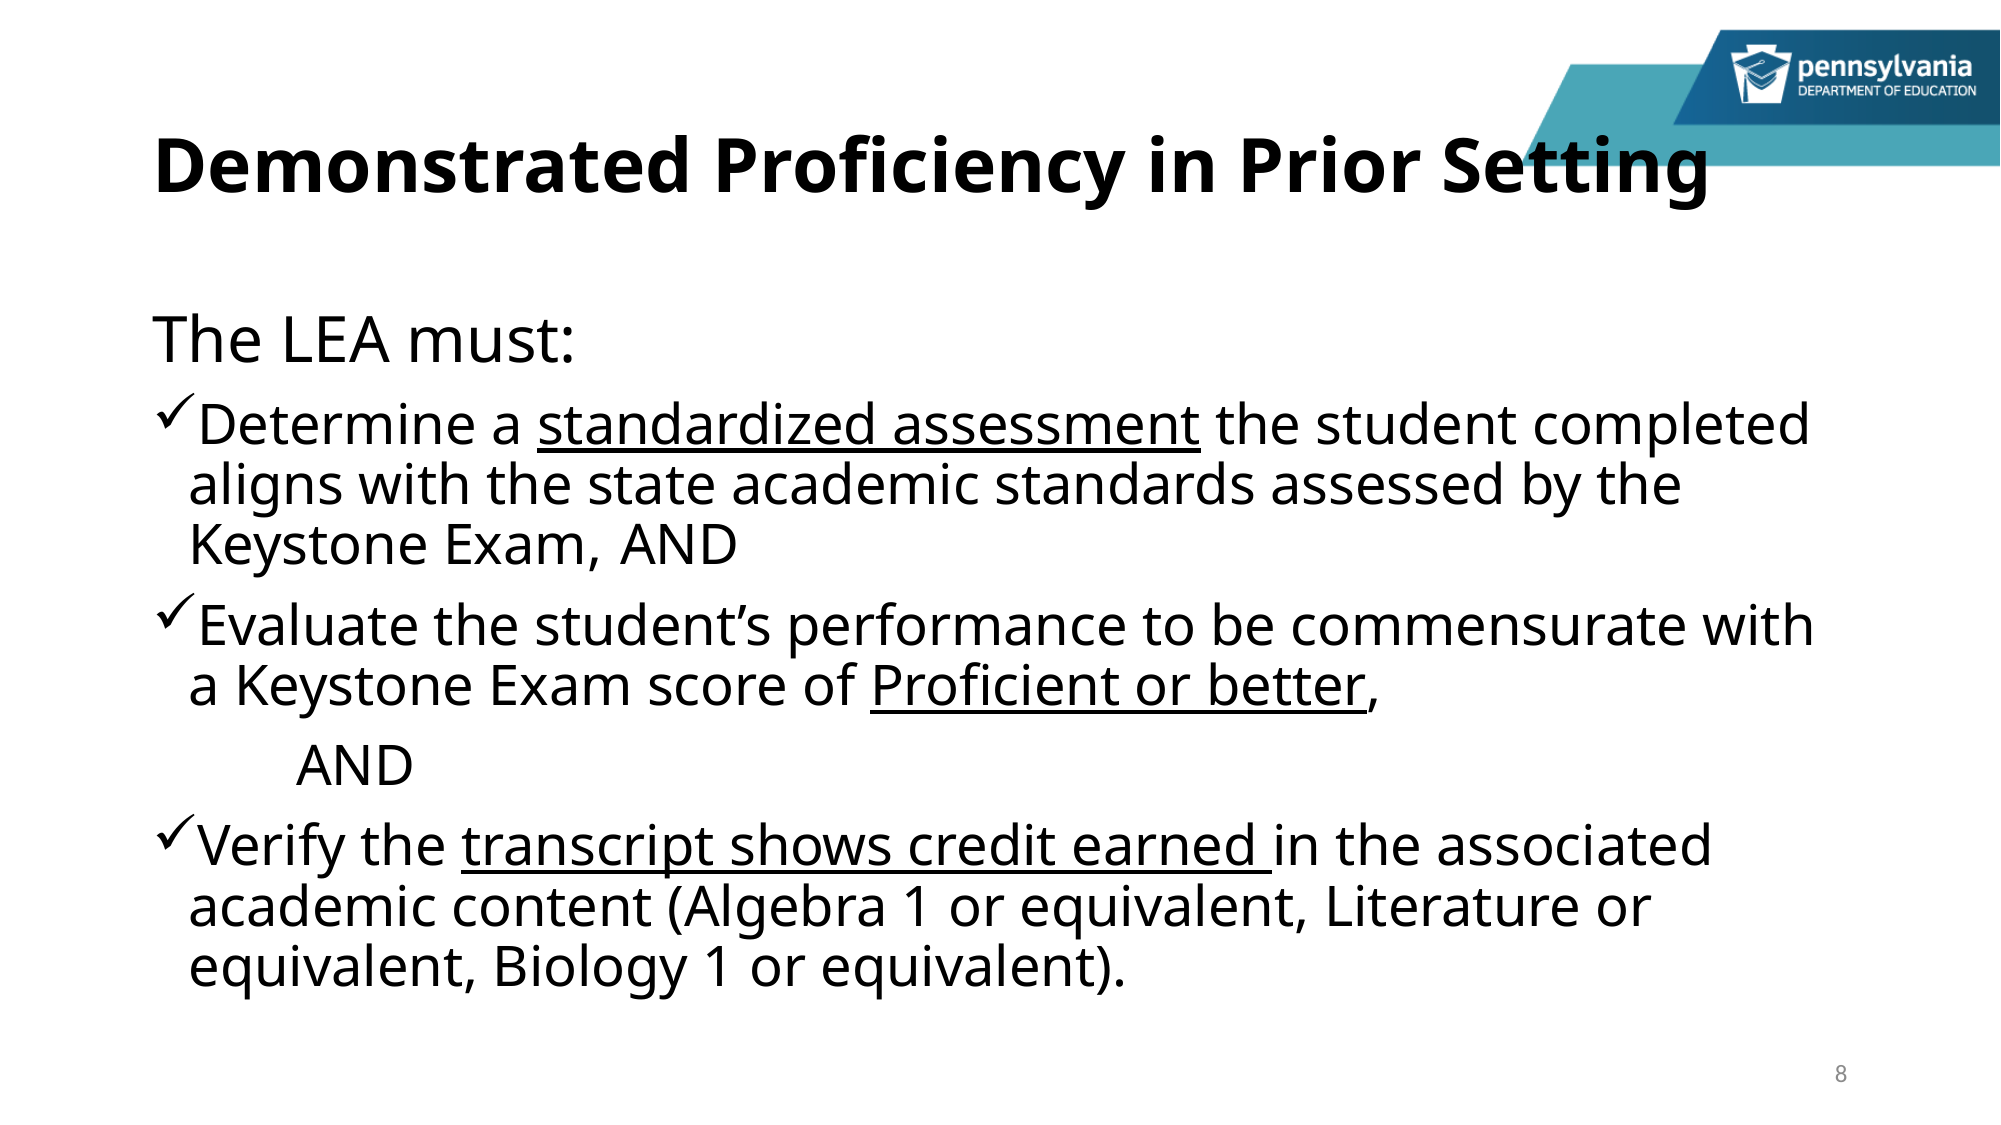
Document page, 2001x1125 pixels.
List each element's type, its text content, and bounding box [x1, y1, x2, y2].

list The LEA must: Determine a standardized assessment the student completed aligns with the state academic standards assessed by the Keystone Exam, AND Evaluate the student’s performance to be commensurate with a Keystone Exam score of Proficient or better, AND Verify the transcript shows credit earned in the associated academic content (Algebra 1 or equivalent, Literature or equivalent, Biology 1 or equivalent). [137, 299, 1863, 1014]
picture [275, 0, 2000, 220]
slide_number 8 [1412, 1042, 1863, 1103]
title Demonstrated Proficiency in Prior Setting [137, 59, 1863, 278]
